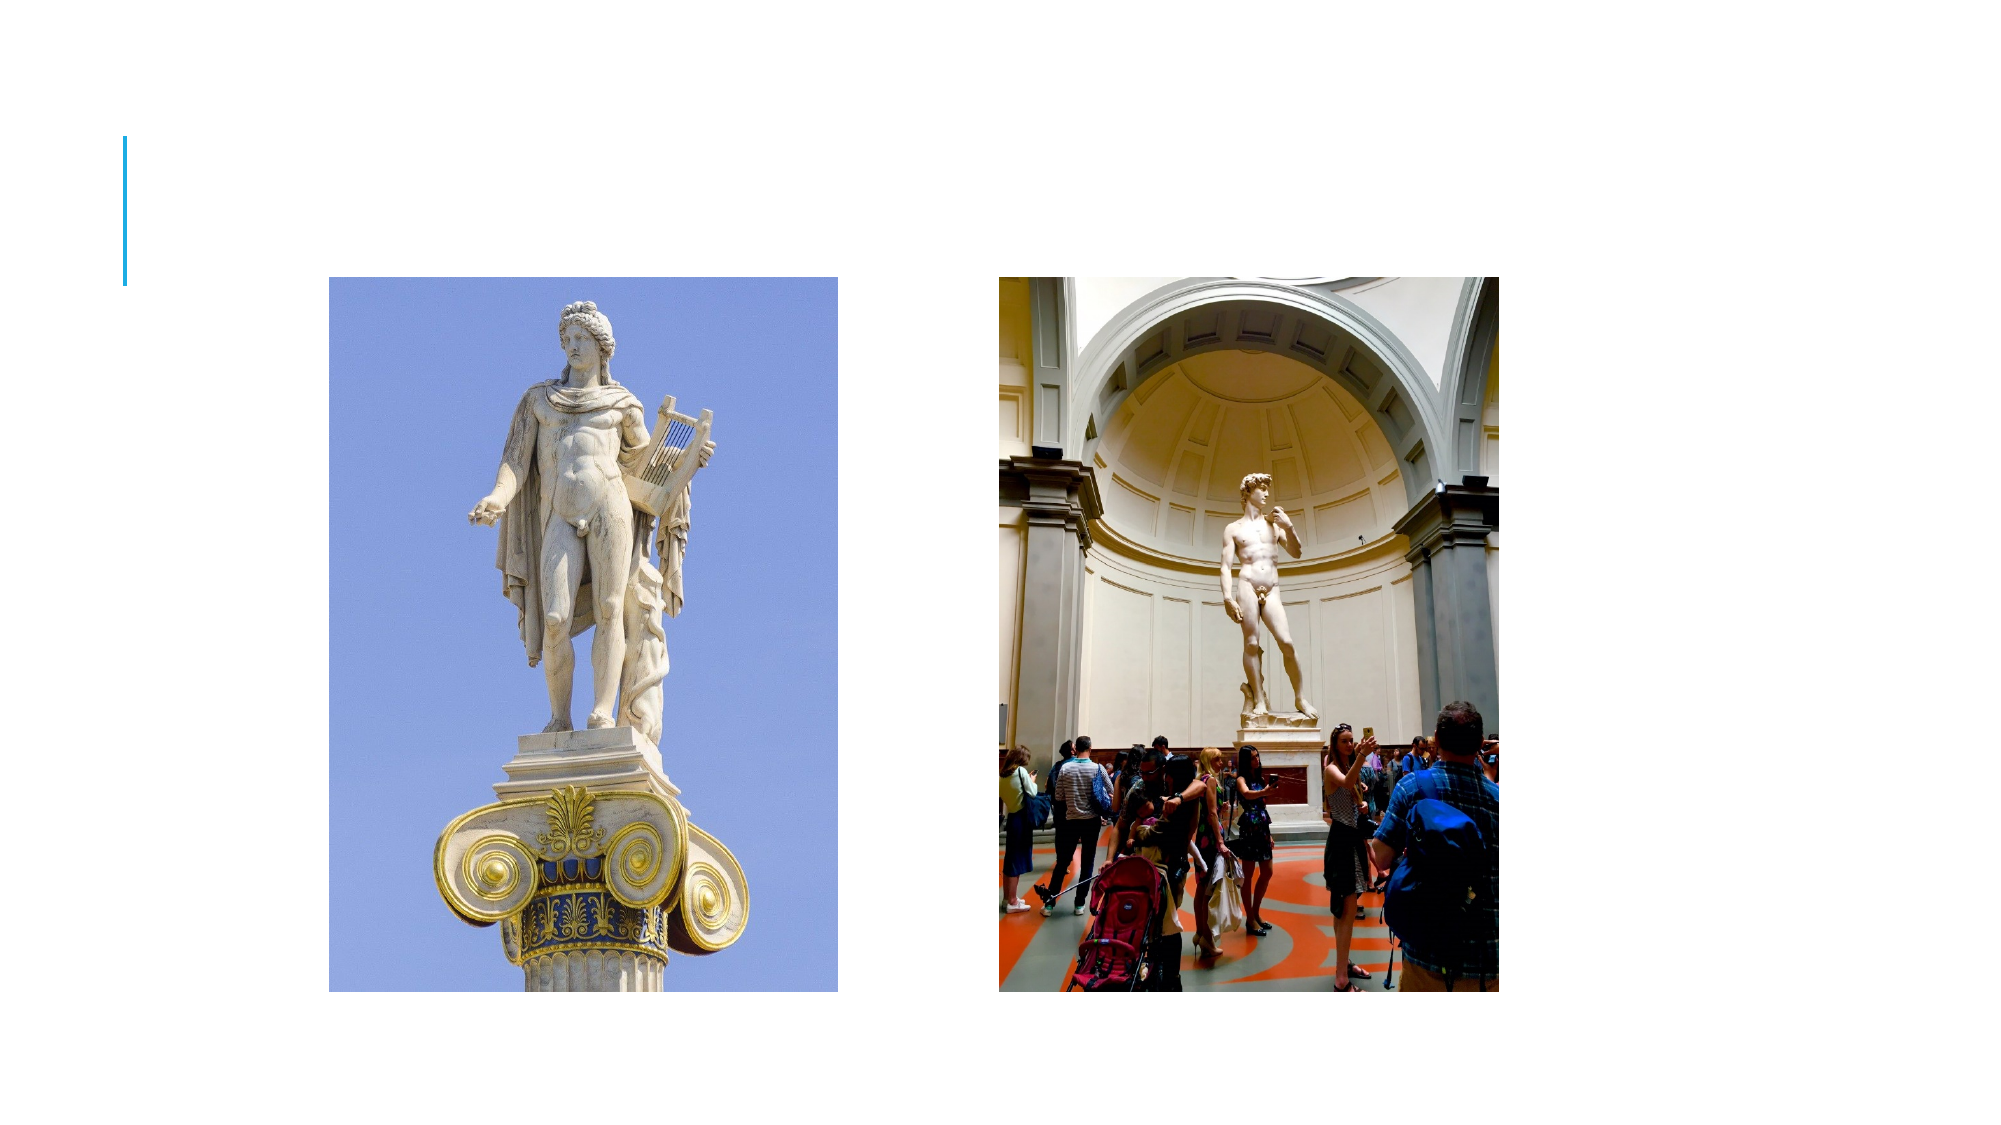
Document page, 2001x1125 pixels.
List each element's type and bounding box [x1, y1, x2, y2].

picture [999, 277, 1500, 992]
list [329, 277, 838, 992]
